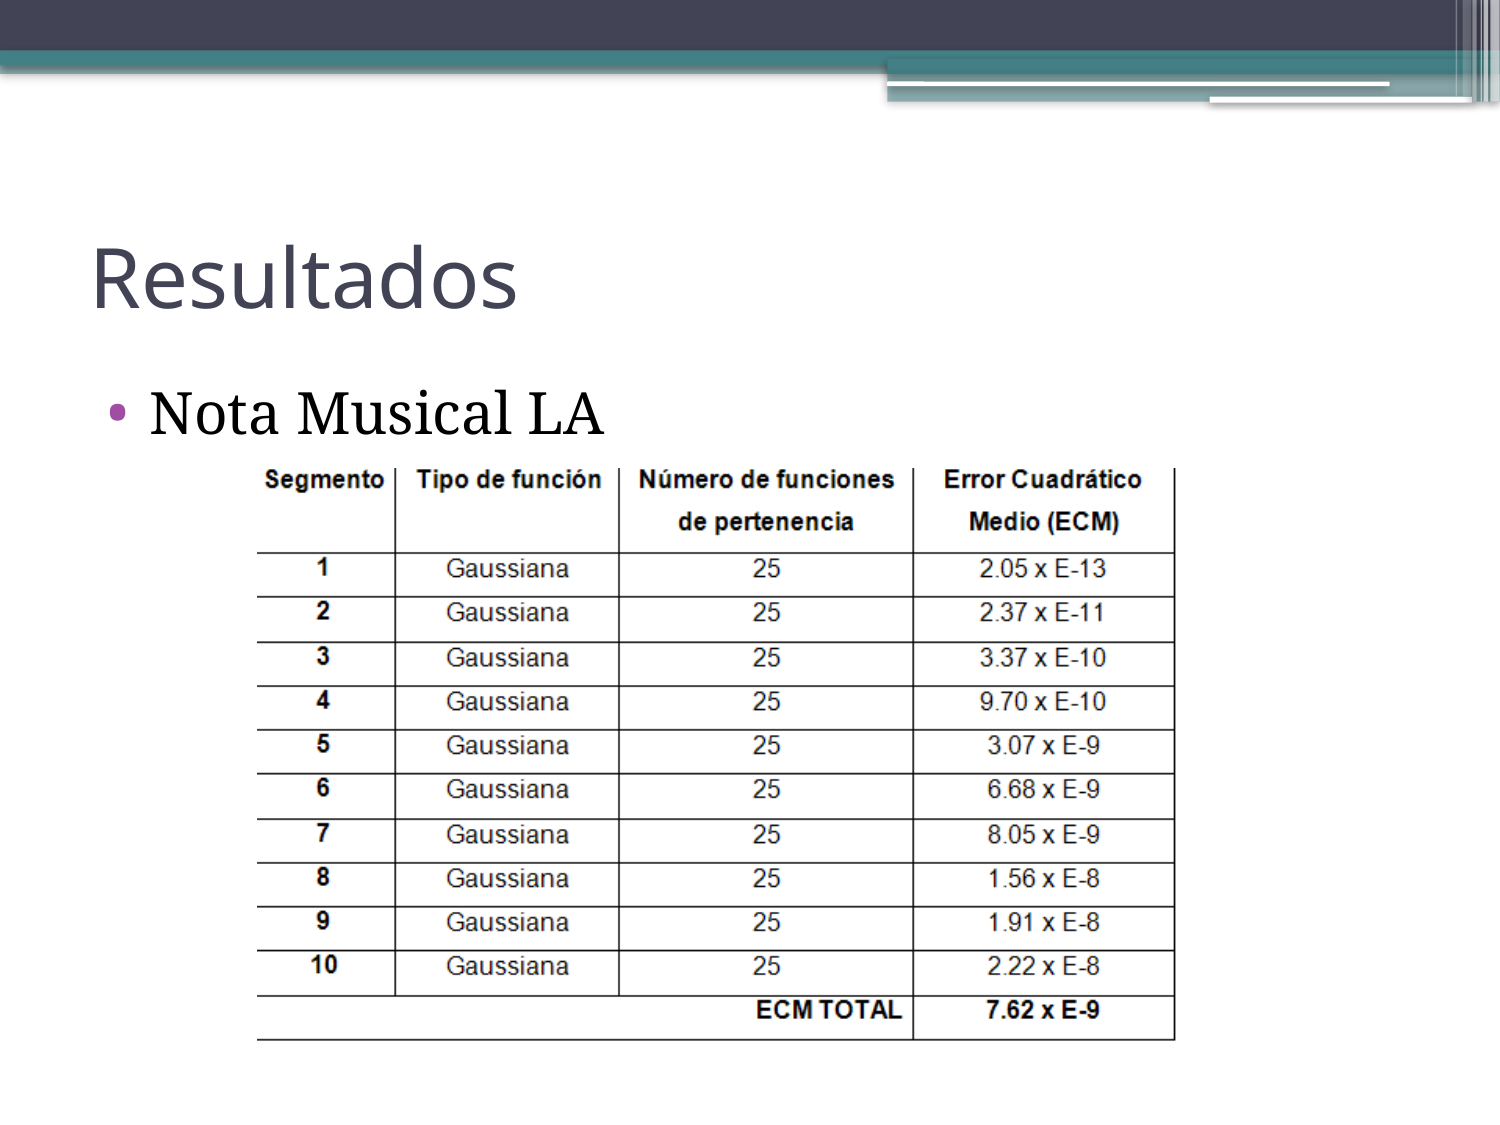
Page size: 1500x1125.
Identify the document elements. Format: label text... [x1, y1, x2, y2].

picture [257, 468, 1185, 1044]
title Resultados [75, 187, 1425, 363]
list Nota Musical LA [75, 368, 1425, 1079]
